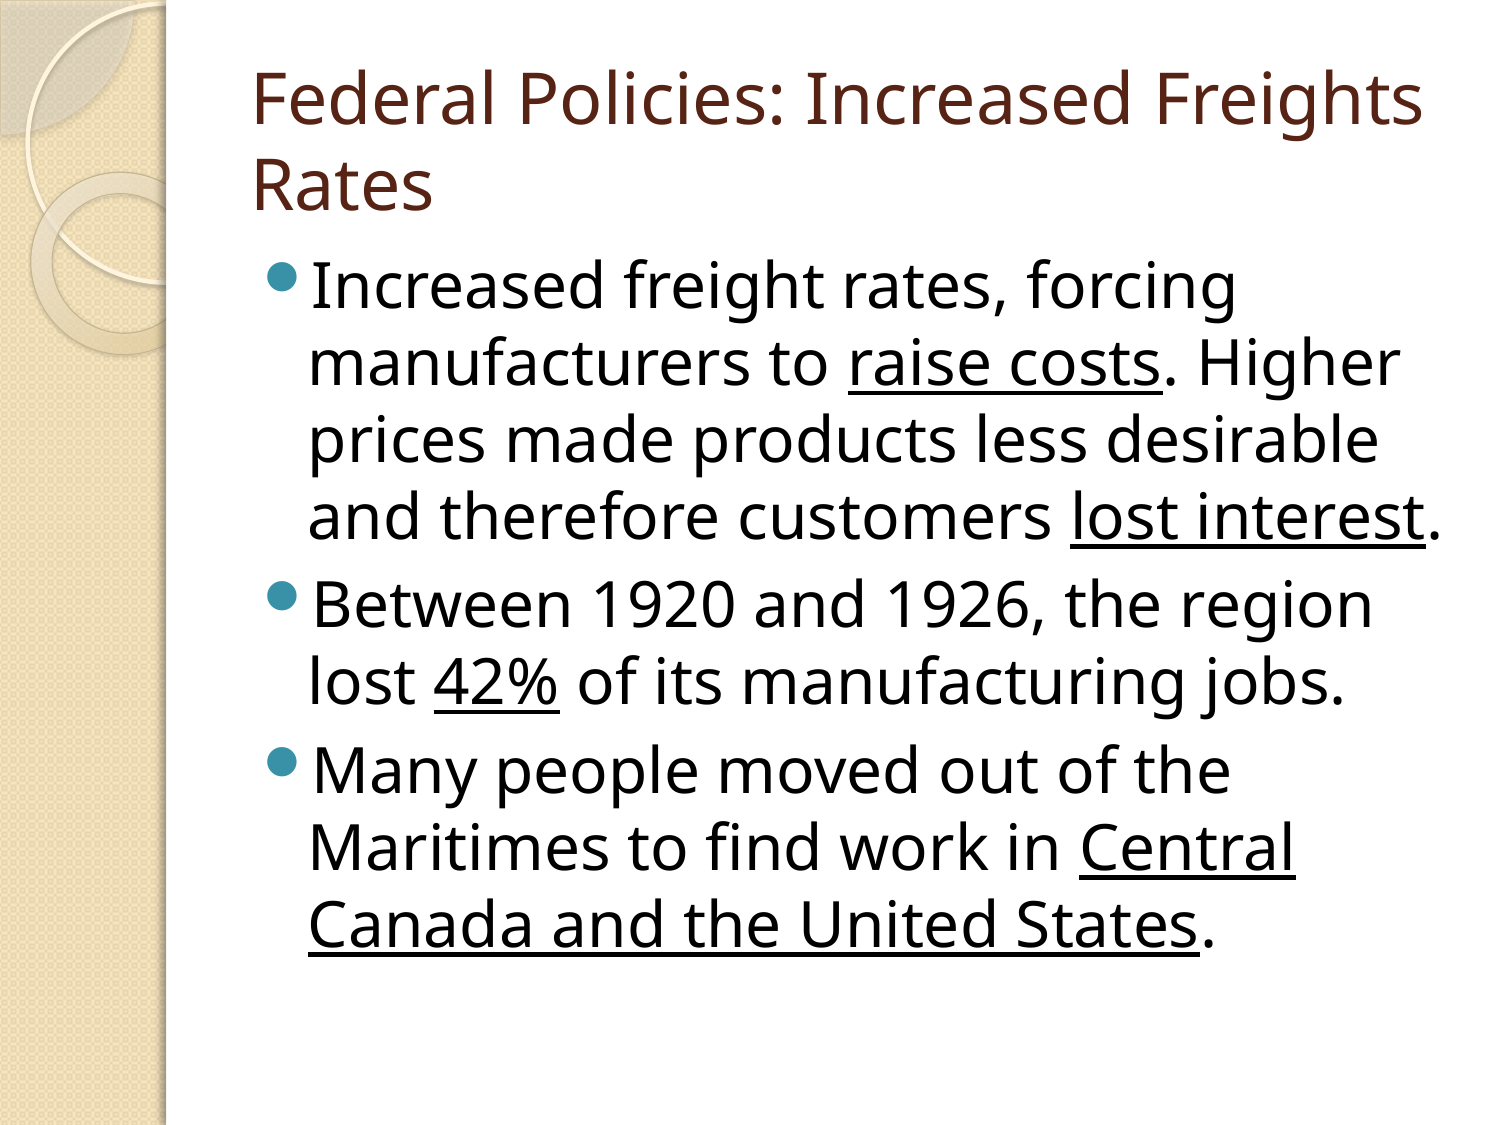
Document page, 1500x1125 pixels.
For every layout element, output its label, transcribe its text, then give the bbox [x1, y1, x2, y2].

list Increased freight rates, forcing manufacturers to raise costs. Higher prices made products less desirable and therefore customers lost interest. Between 1920 and 1926, the region lost 42% of its manufacturing jobs. Many people moved out of the Maritimes to find work in Central Canada and the United States. [235, 237, 1466, 1025]
title Federal Policies: Increased Freights Rates [235, 45, 1466, 233]
